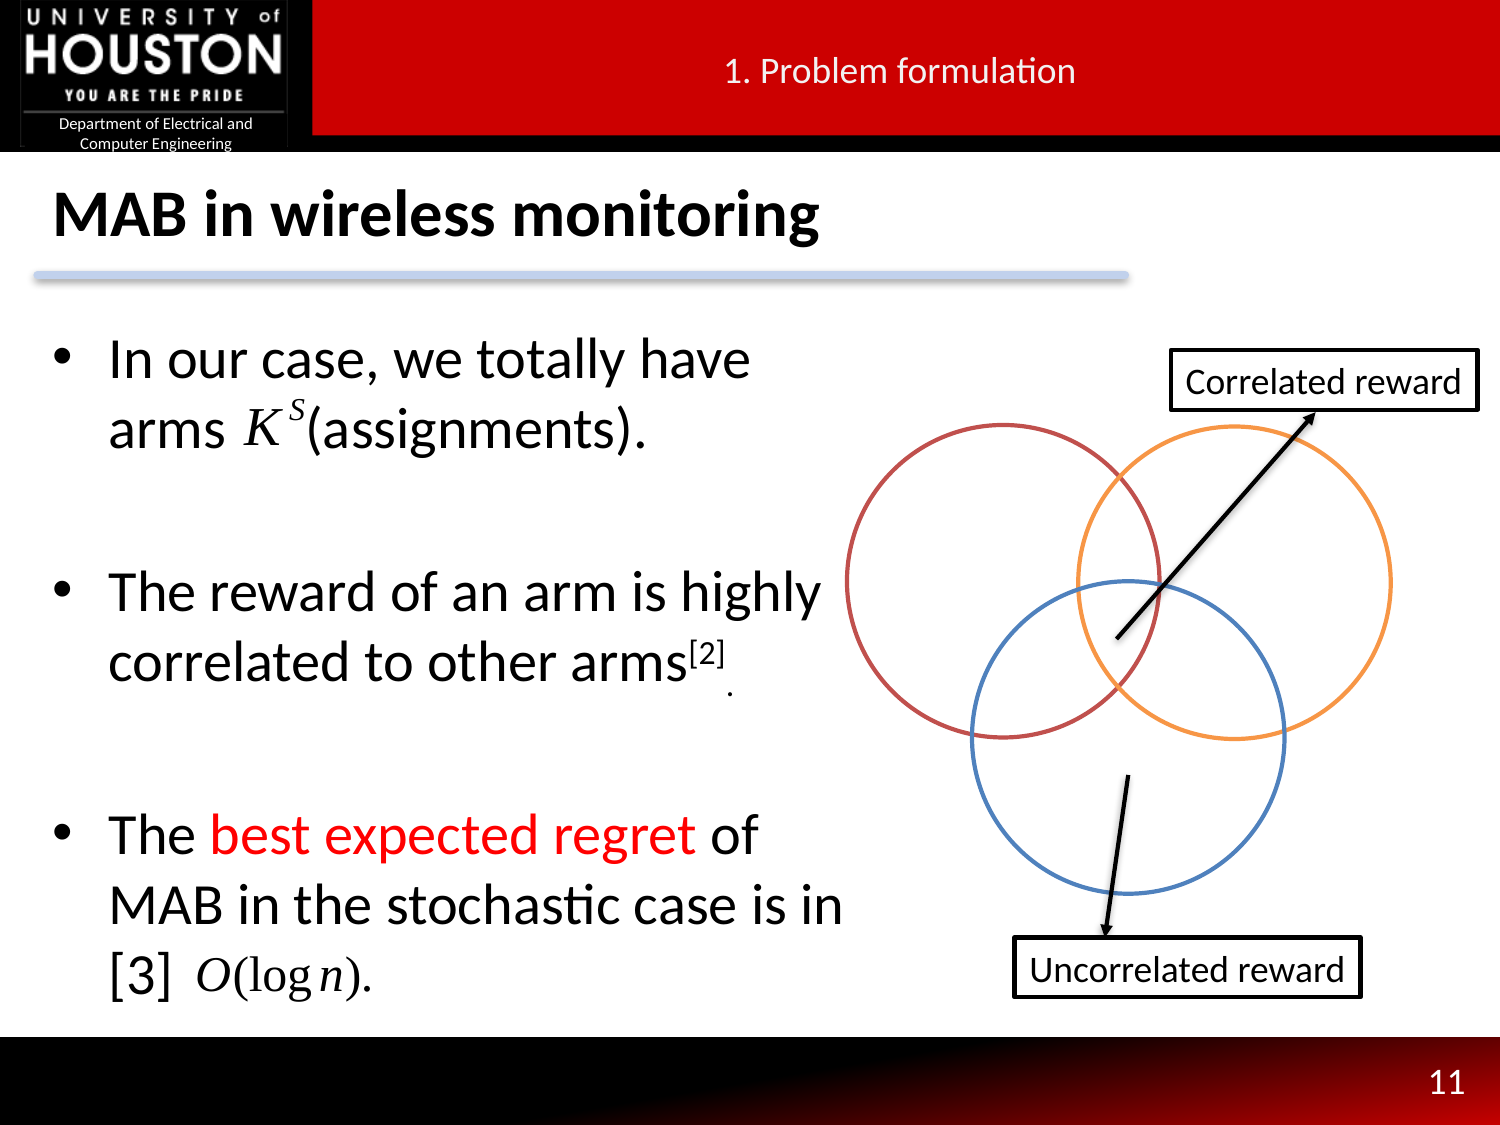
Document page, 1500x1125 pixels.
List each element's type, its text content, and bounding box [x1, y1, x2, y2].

text_box [1260, 449, 1393, 733]
text_box 11 [1412, 1049, 1481, 1110]
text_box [237, 387, 314, 452]
list 1. Problem formulation [362, 24, 1438, 113]
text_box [191, 949, 376, 1009]
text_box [1116, 411, 1316, 640]
title MAB in wireless monitoring [37, 162, 1175, 288]
text_box [844, 422, 1111, 736]
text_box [1104, 774, 1129, 938]
text_box Correlated reward [1169, 348, 1480, 412]
text_box [1076, 483, 1111, 587]
list In our case, we totally have arms (assignments). The reward of an arm is highly correlated to other arms[2]. The best expected regret of MAB in the stochastic case is in [3] [37, 312, 875, 1000]
text_box Uncorrelated reward [1012, 935, 1363, 999]
text_box [969, 580, 1287, 896]
picture [20, 0, 288, 147]
